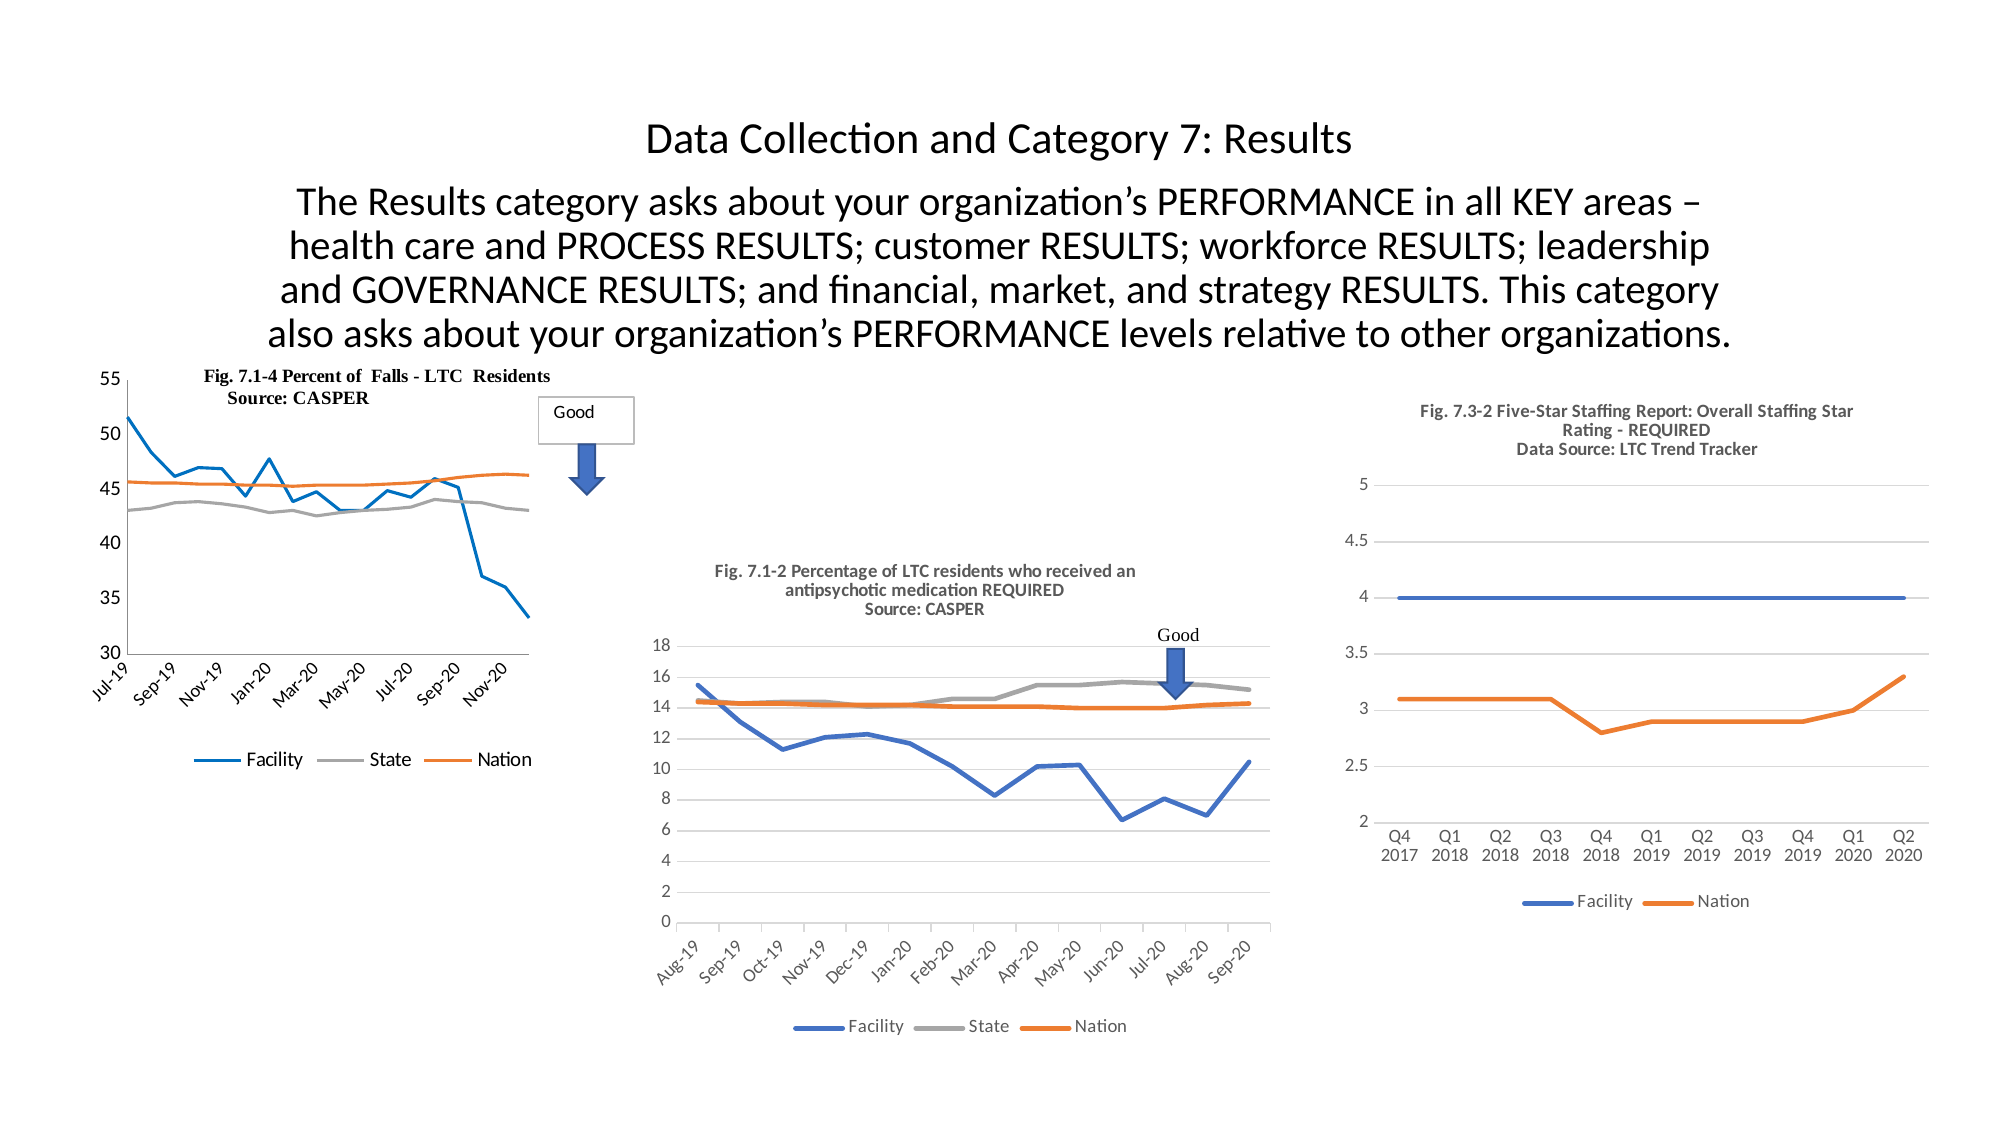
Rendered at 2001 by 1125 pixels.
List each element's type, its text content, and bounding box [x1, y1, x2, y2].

chart [1332, 379, 1942, 919]
subtitle Data Collection and Category 7: Results The Results category asks about your organization’s PERFORMANCE in all KEY areas – health care and PROCESS RESULTS; customer RESULTS; workforce RESULTS; leadership and GOVERNANCE RESULTS; and financial, market, and strategy RESULTS. This category also asks about your organization’s PERFORMANCE levels relative to other organizations. [249, 107, 1750, 380]
chart [58, 352, 1284, 1044]
